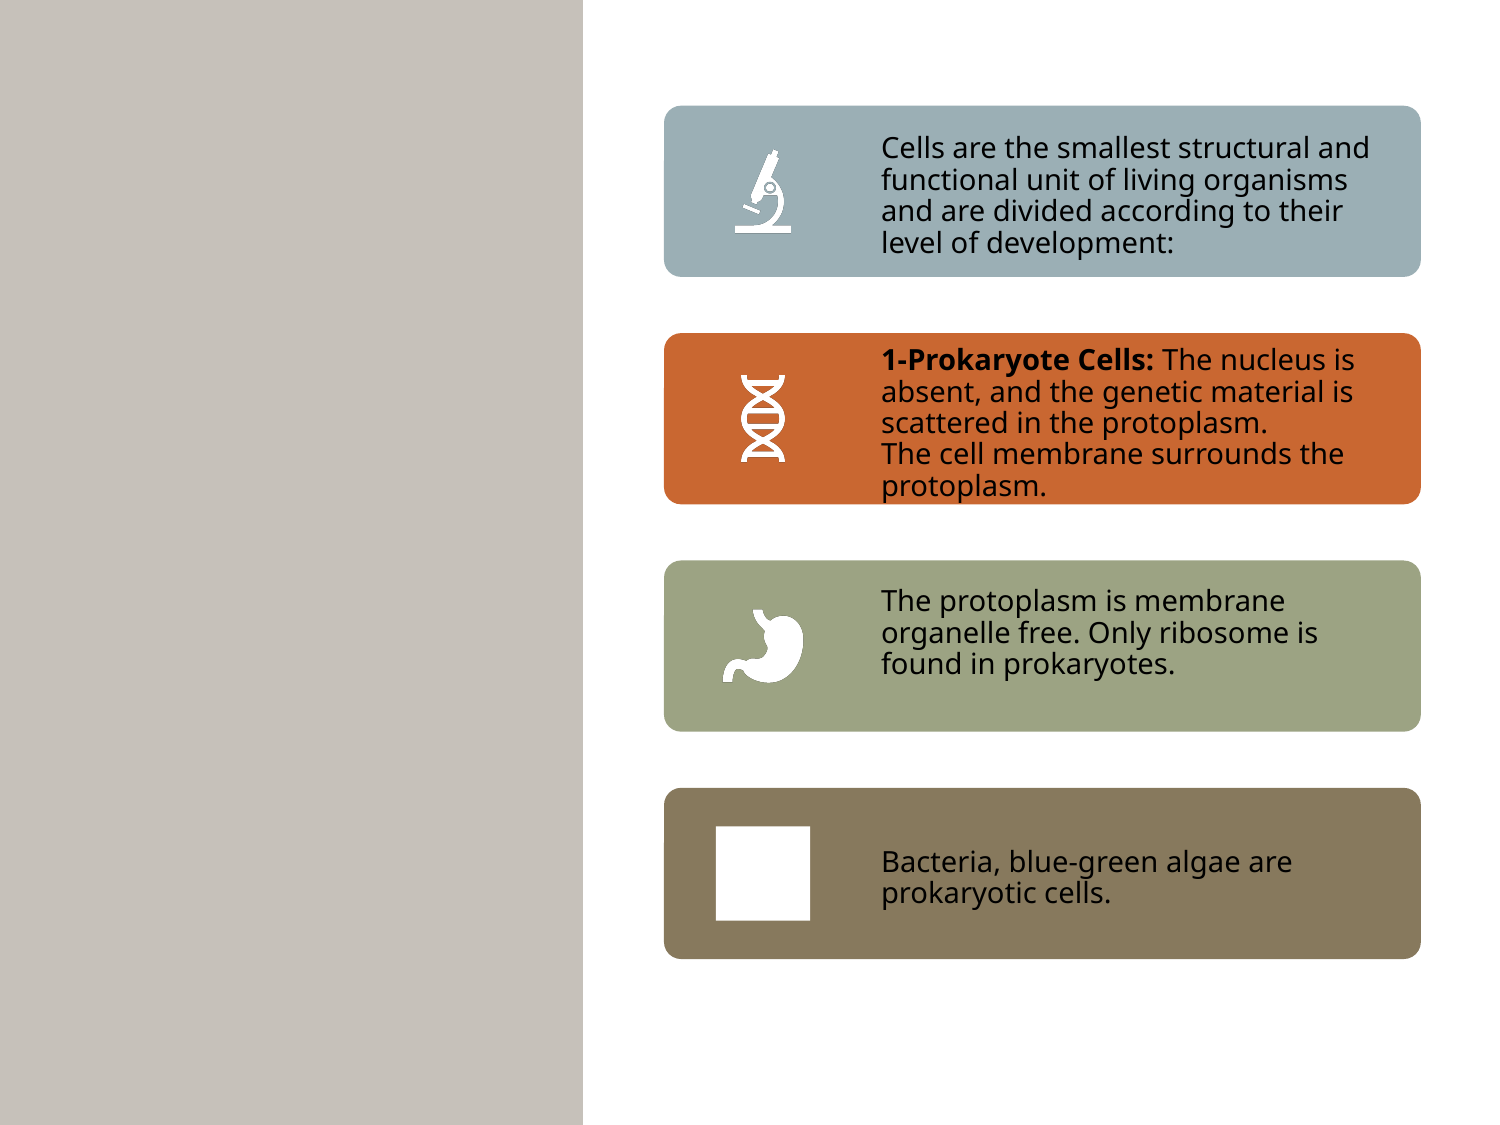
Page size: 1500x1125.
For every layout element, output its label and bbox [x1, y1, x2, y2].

text_box [584, 0, 1500, 1125]
text_box [0, 0, 584, 1125]
list [663, 104, 1421, 971]
